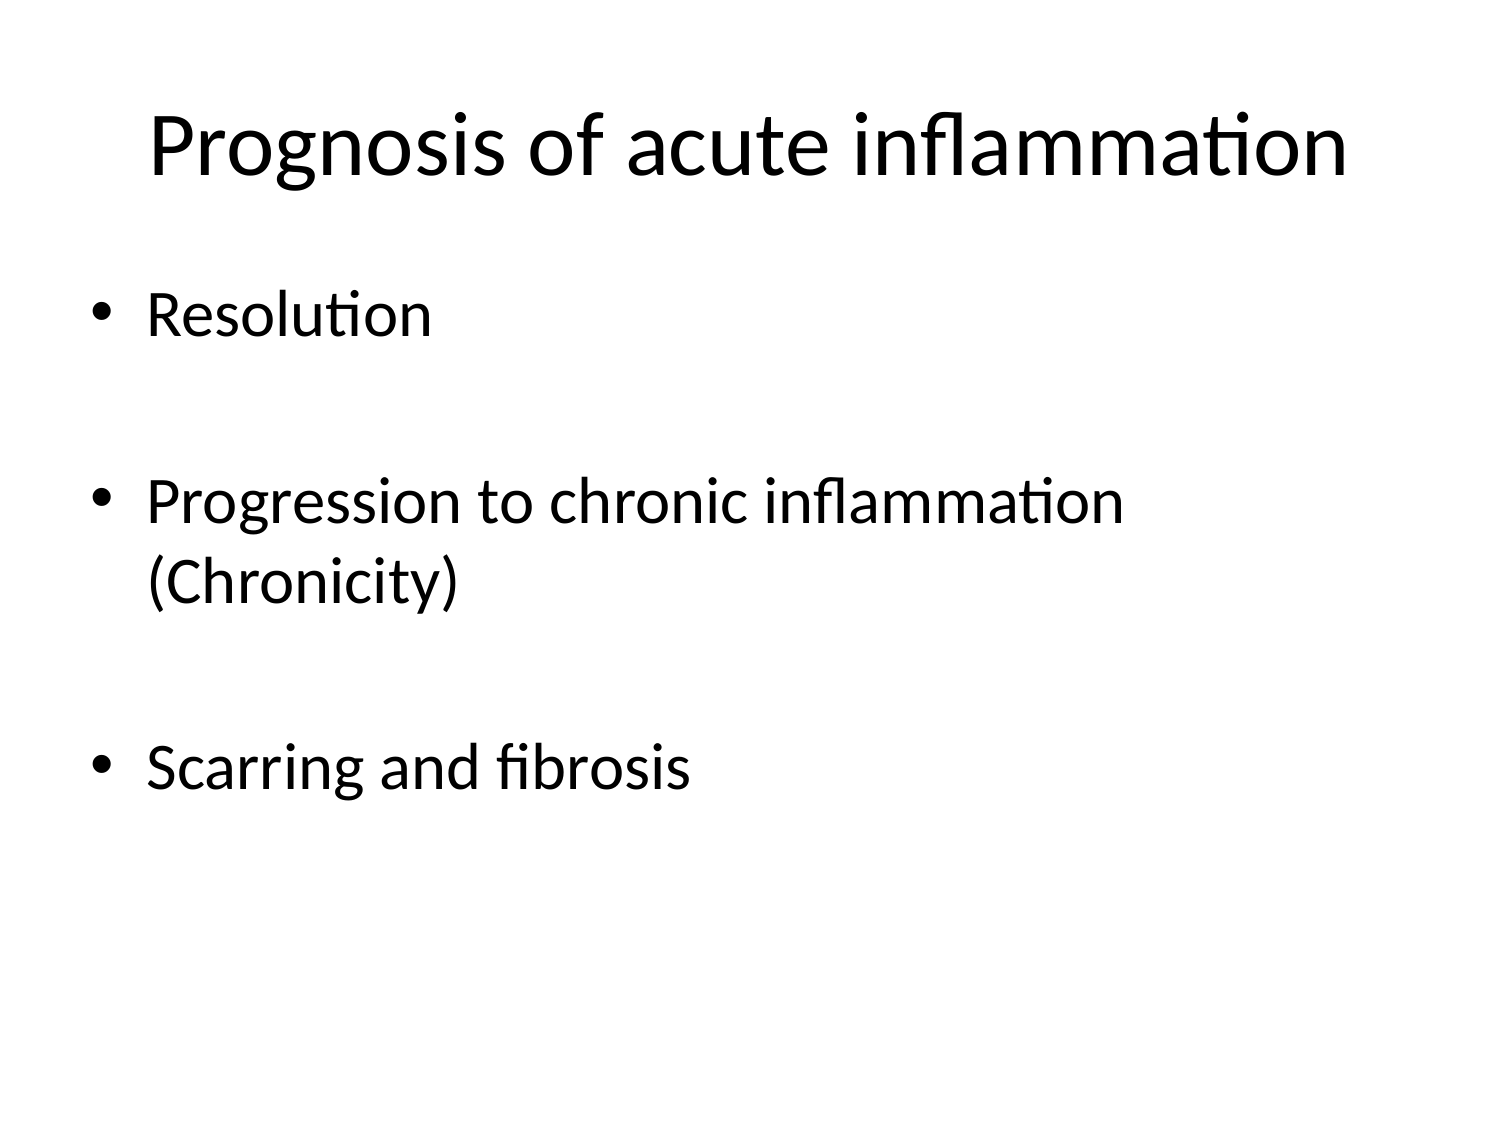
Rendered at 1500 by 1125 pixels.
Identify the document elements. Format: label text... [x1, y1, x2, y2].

title Prognosis of acute inflammation [75, 45, 1425, 233]
list Resolution Progression to chronic inflammation (Chronicity) Scarring and fibrosis [75, 262, 1425, 1005]
